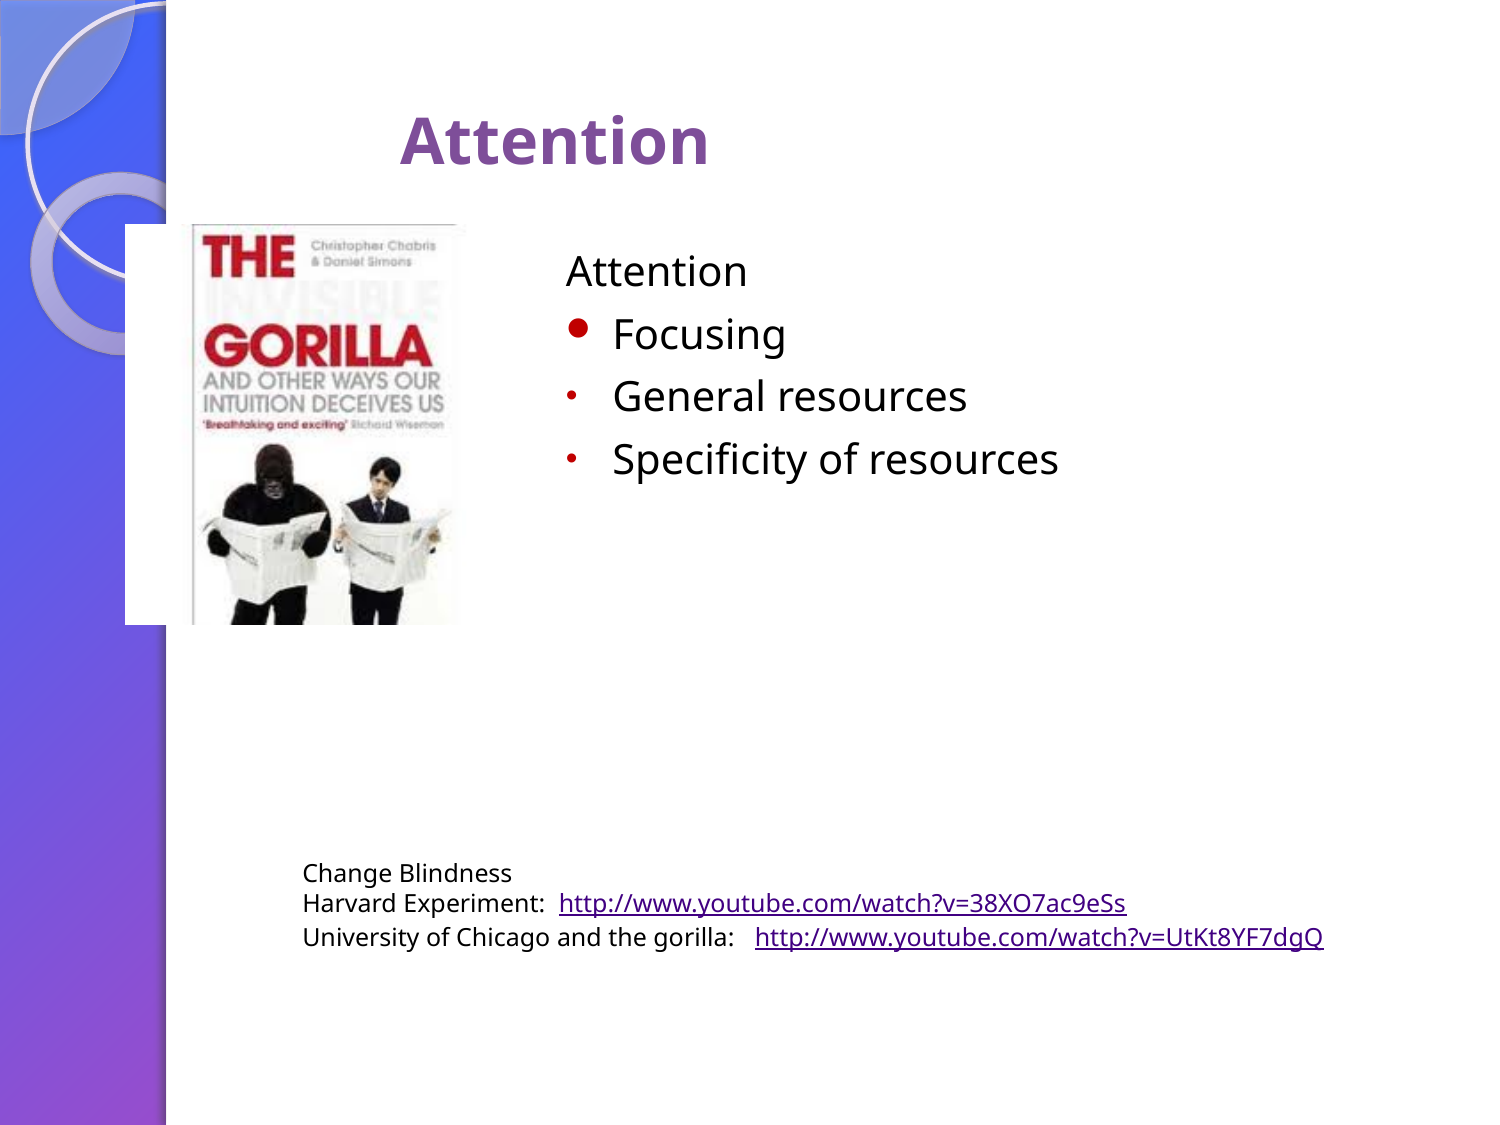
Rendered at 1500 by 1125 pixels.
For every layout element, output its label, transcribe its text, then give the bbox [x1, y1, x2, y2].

title Attention [235, 45, 1466, 233]
list Attention Focusing General resources Specificity of resources [537, 237, 1466, 1025]
picture [124, 224, 526, 626]
text_box Change Blindness Harvard Experiment: http://www.youtube.com/watch?v=38XO7ac9eSs University of Chicago and the gorilla: http://www.youtube.com/watch?v=UtKt8YF7dgQ [287, 849, 1388, 1113]
